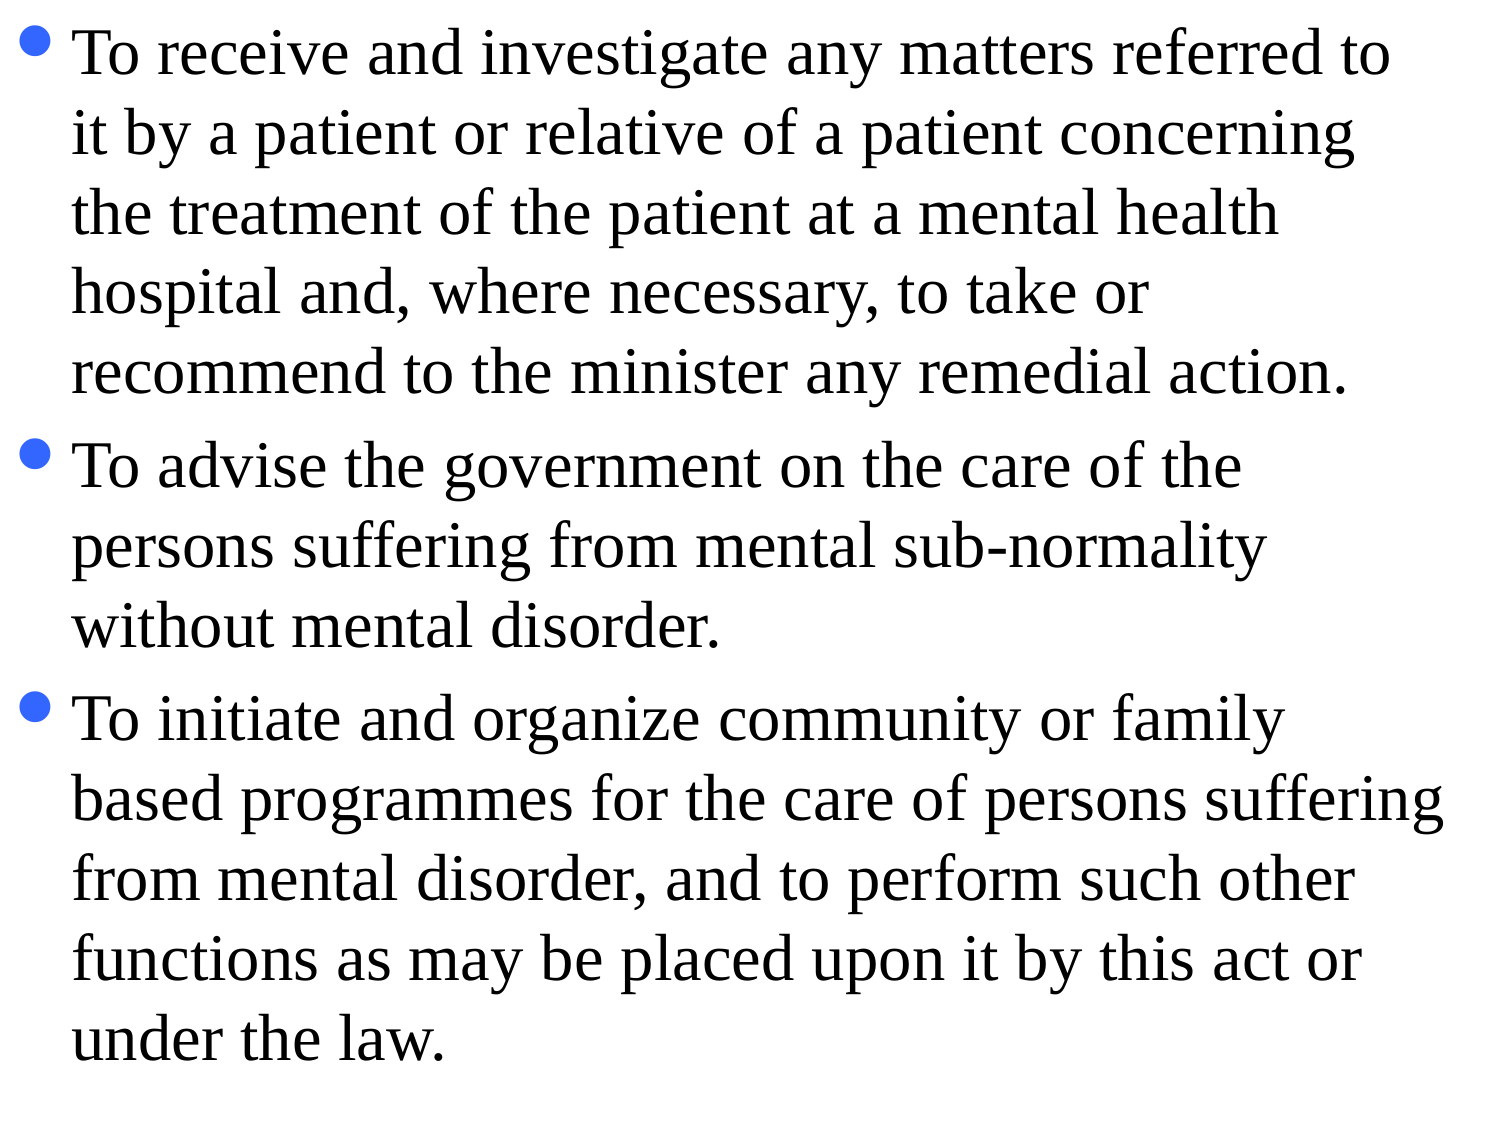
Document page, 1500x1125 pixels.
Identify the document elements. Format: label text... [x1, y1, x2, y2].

list To receive and investigate any matters referred to it by a patient or relative of a patient concerning the treatment of the patient at a mental health hospital and, where necessary, to take or recommend to the minister any remedial action. To advise the government on the care of the persons suffering from mental sub-normality without mental disorder. To initiate and organize community or family based programmes for the care of persons suffering from mental disorder, and to perform such other functions as may be placed upon it by this act or under the law. [0, 0, 1463, 1125]
